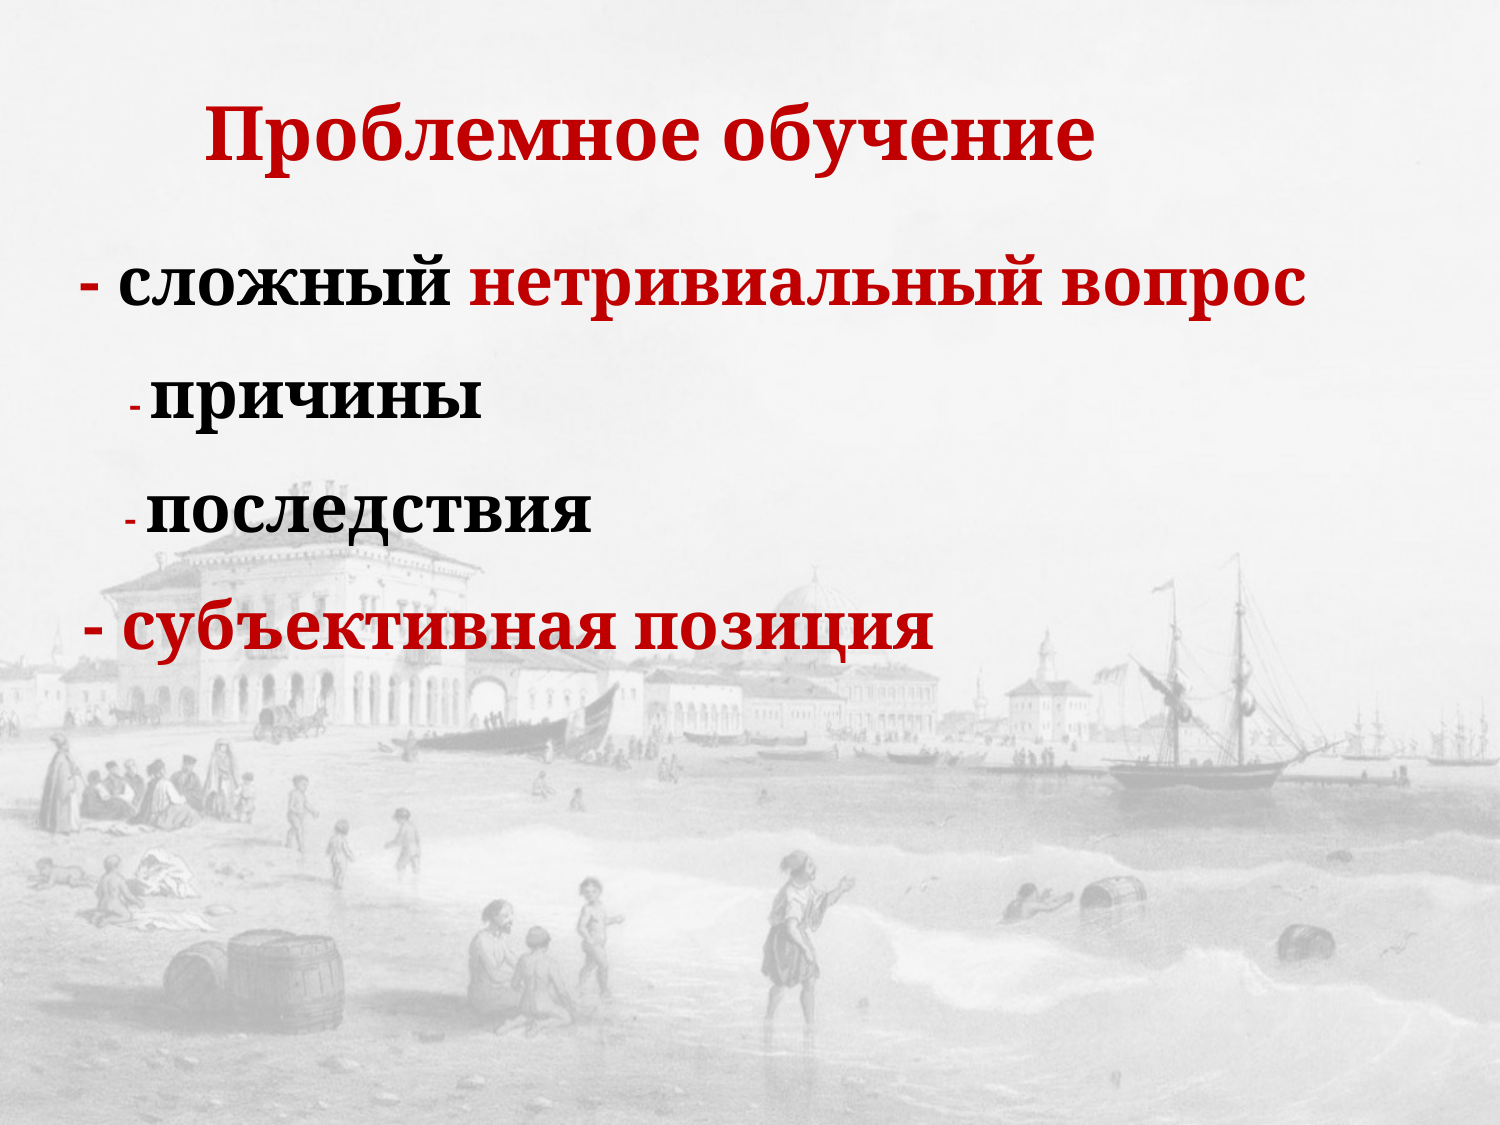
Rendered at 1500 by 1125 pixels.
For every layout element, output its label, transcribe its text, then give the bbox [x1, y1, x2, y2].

text_box - последствия [109, 458, 608, 553]
text_box Проблемное обучение [189, 78, 1133, 183]
text_box - причины [114, 344, 498, 440]
text_box - сложный нетривиальный вопрос [64, 231, 1323, 327]
text_box - субъективная позиция [69, 575, 950, 670]
